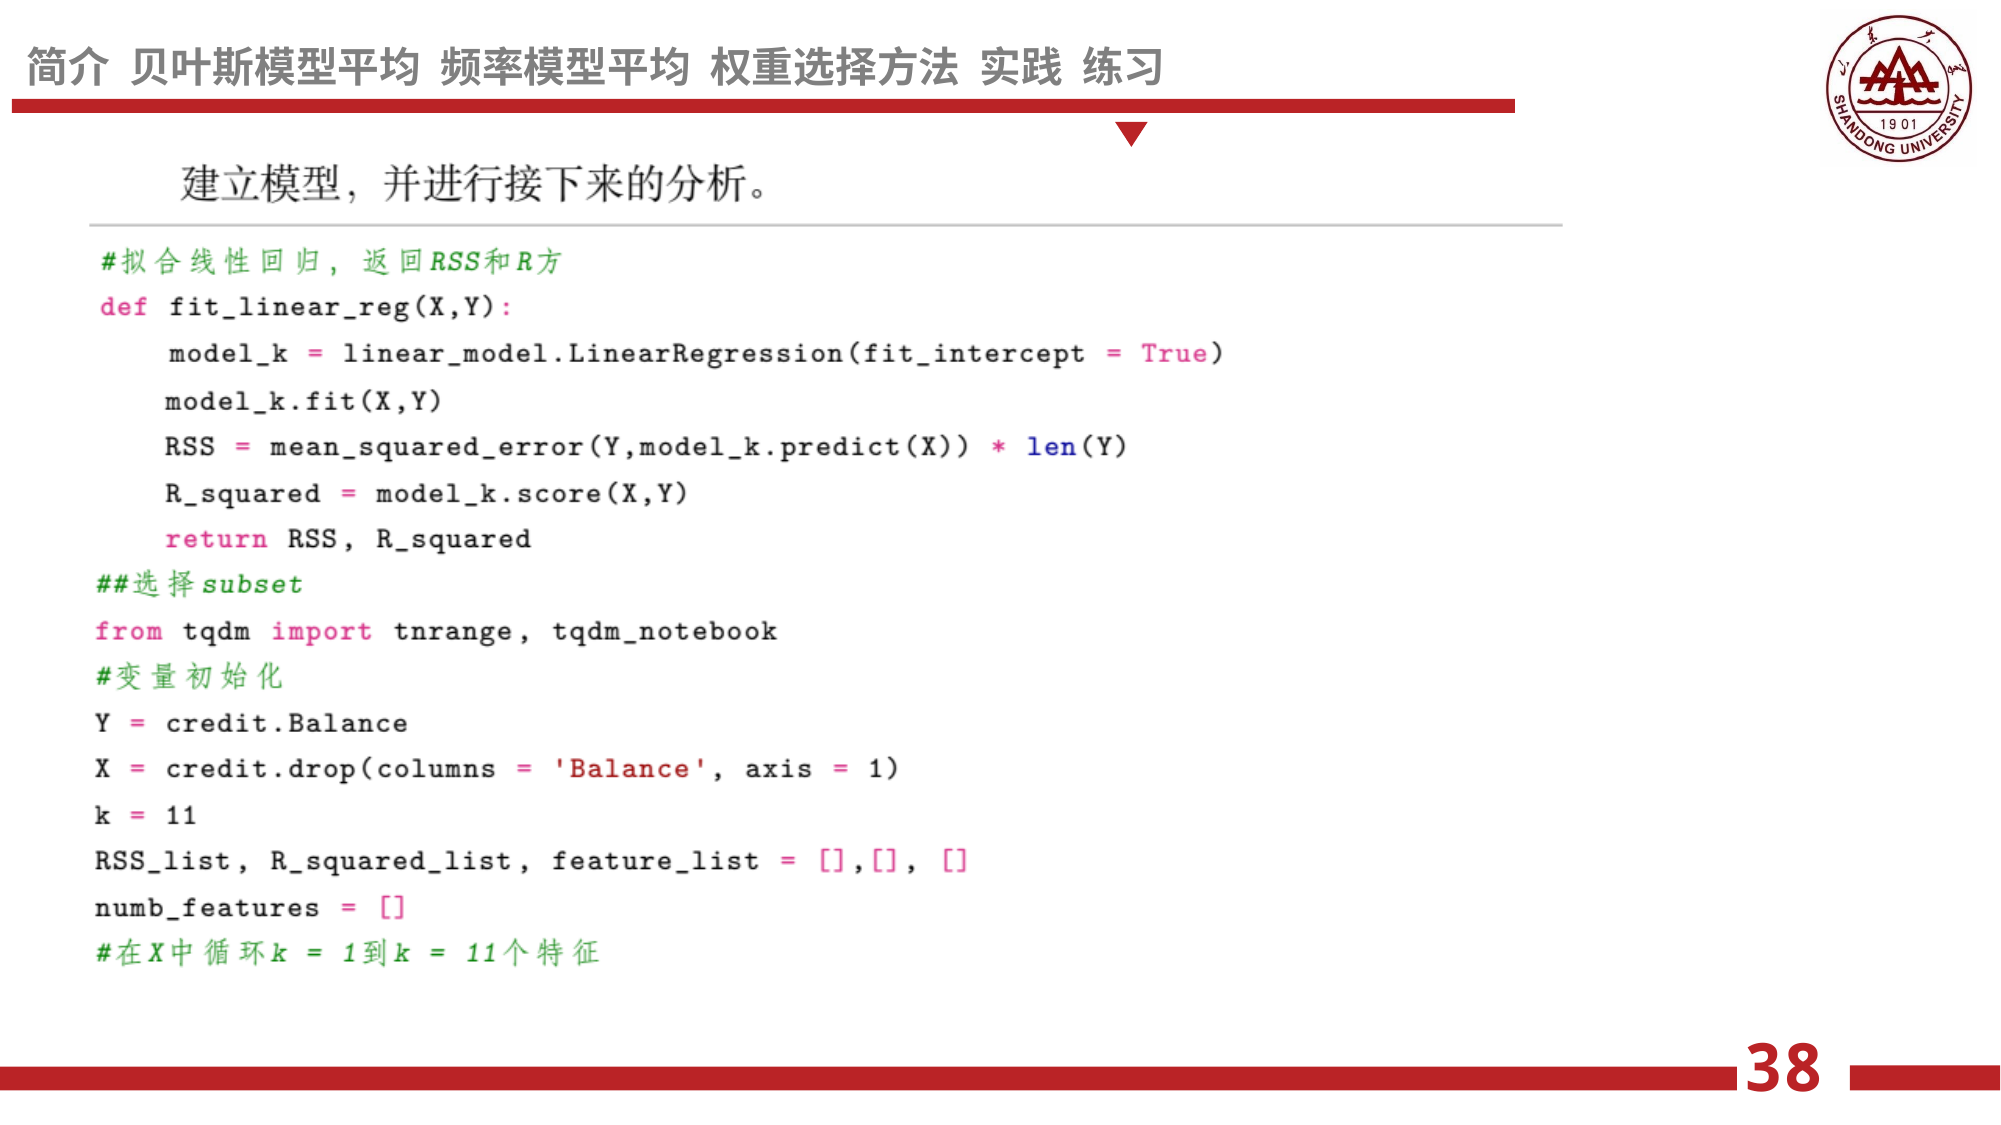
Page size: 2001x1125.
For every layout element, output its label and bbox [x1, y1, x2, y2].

picture [1820, 9, 1977, 167]
picture [89, 160, 1563, 376]
picture [93, 386, 1563, 969]
